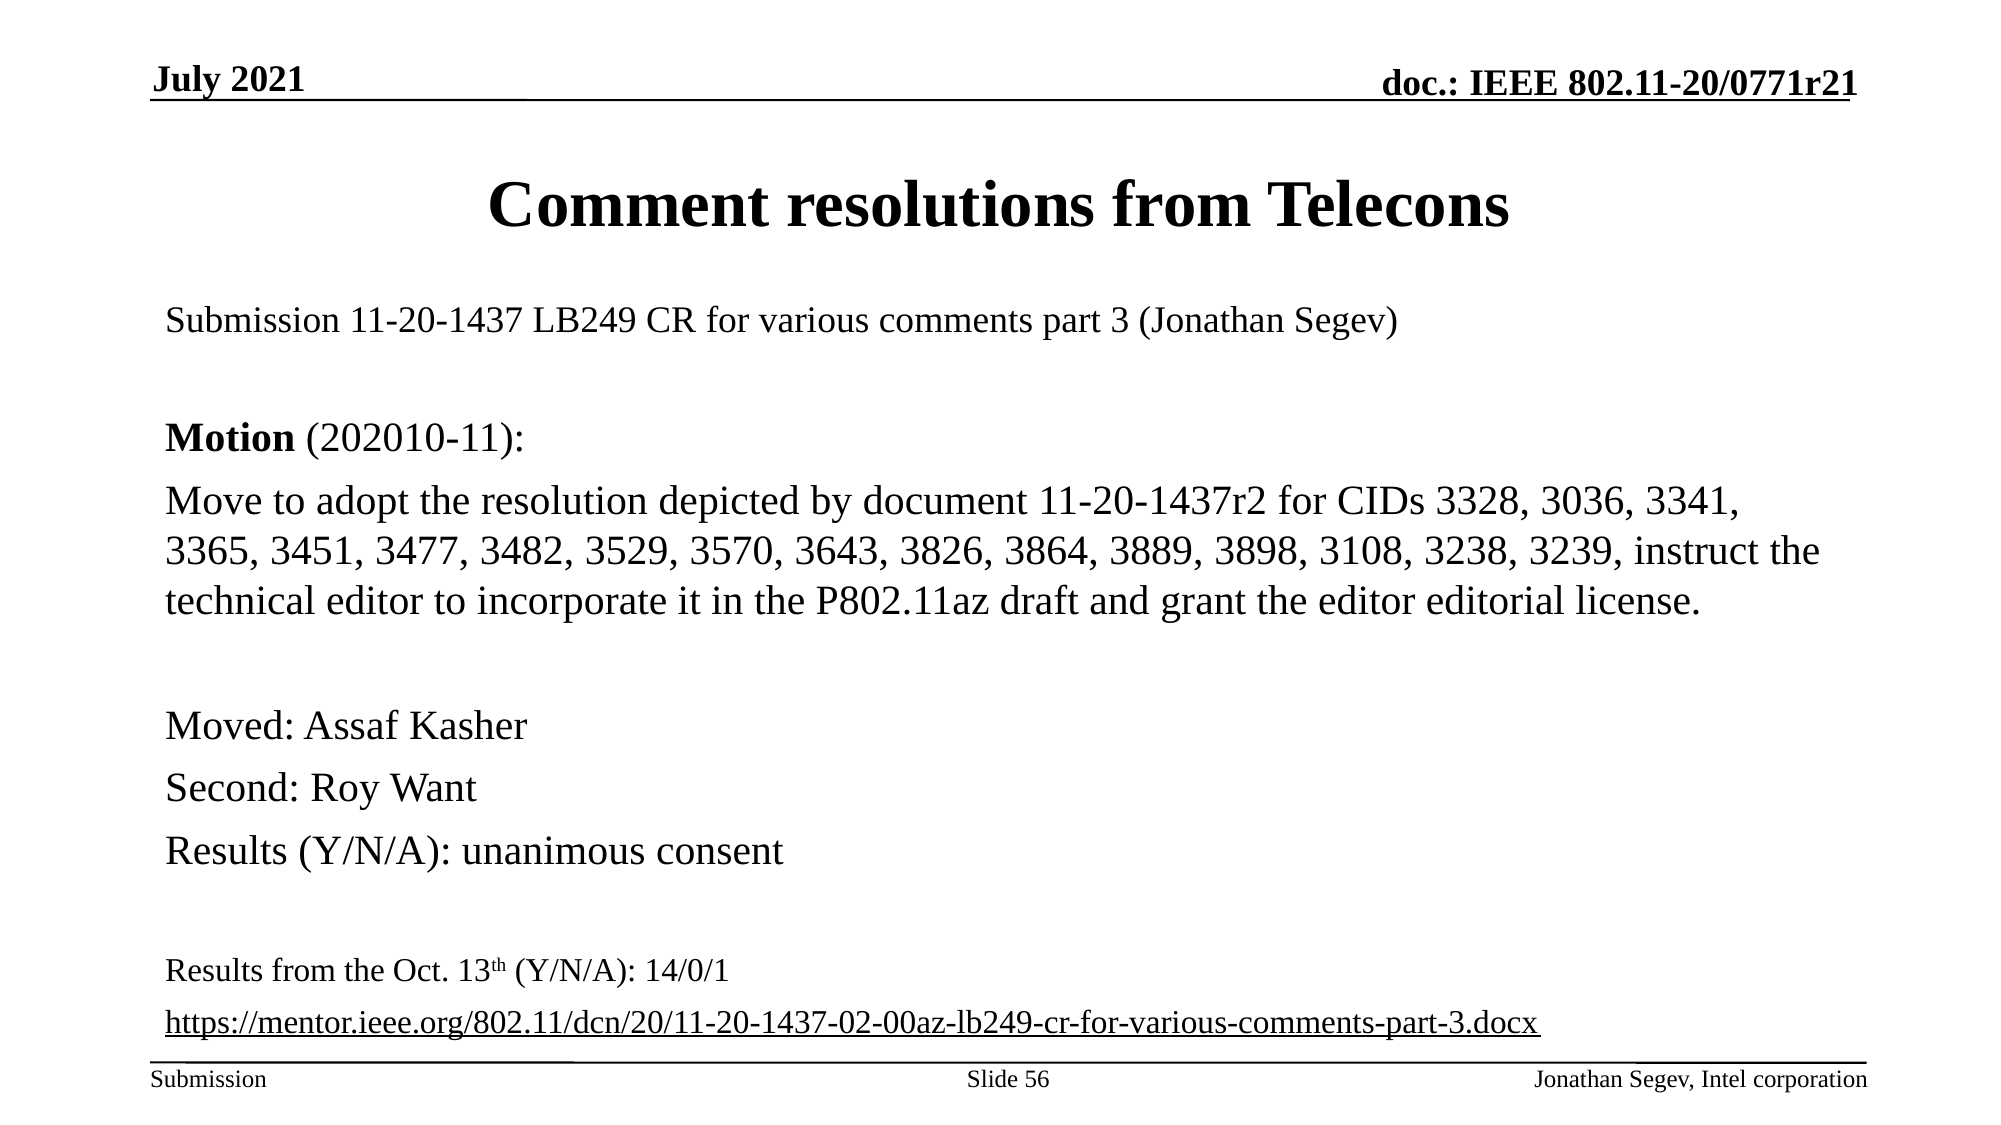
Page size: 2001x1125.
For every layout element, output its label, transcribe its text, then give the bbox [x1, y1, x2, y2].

footer Jonathan Segev, Intel corporation [1171, 1061, 1869, 1093]
title Comment resolutions from Telecons [149, 112, 1850, 286]
slide_number Slide 56 [950, 1061, 1067, 1123]
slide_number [152, 54, 563, 100]
list Submission 11-20-1437 LB249 CR for various comments part 3 (Jonathan Segev) Motion (202010-11): Move to adopt the resolution depicted by document 11-20-1437r2 for CIDs 3328, 3036, 3341, 3365, 3451, 3477, 3482, 3529, 3570, 3643, 3826, 3864, 3889, 3898, 3108, 3238, 3239, instruct the technical editor to incorporate it in the P802.11az draft and grant the editor editorial license. Moved: Assaf Kasher Second: Roy Want Results (Y/N/A): unanimous consent Results from the Oct. 13th (Y/N/A): 14/0/1 https://mentor.ieee.org/802.11/dcn/20/11-20-1437-02-00az-lb249-cr-for-various-comments-part-3.docx [149, 286, 1850, 1000]
